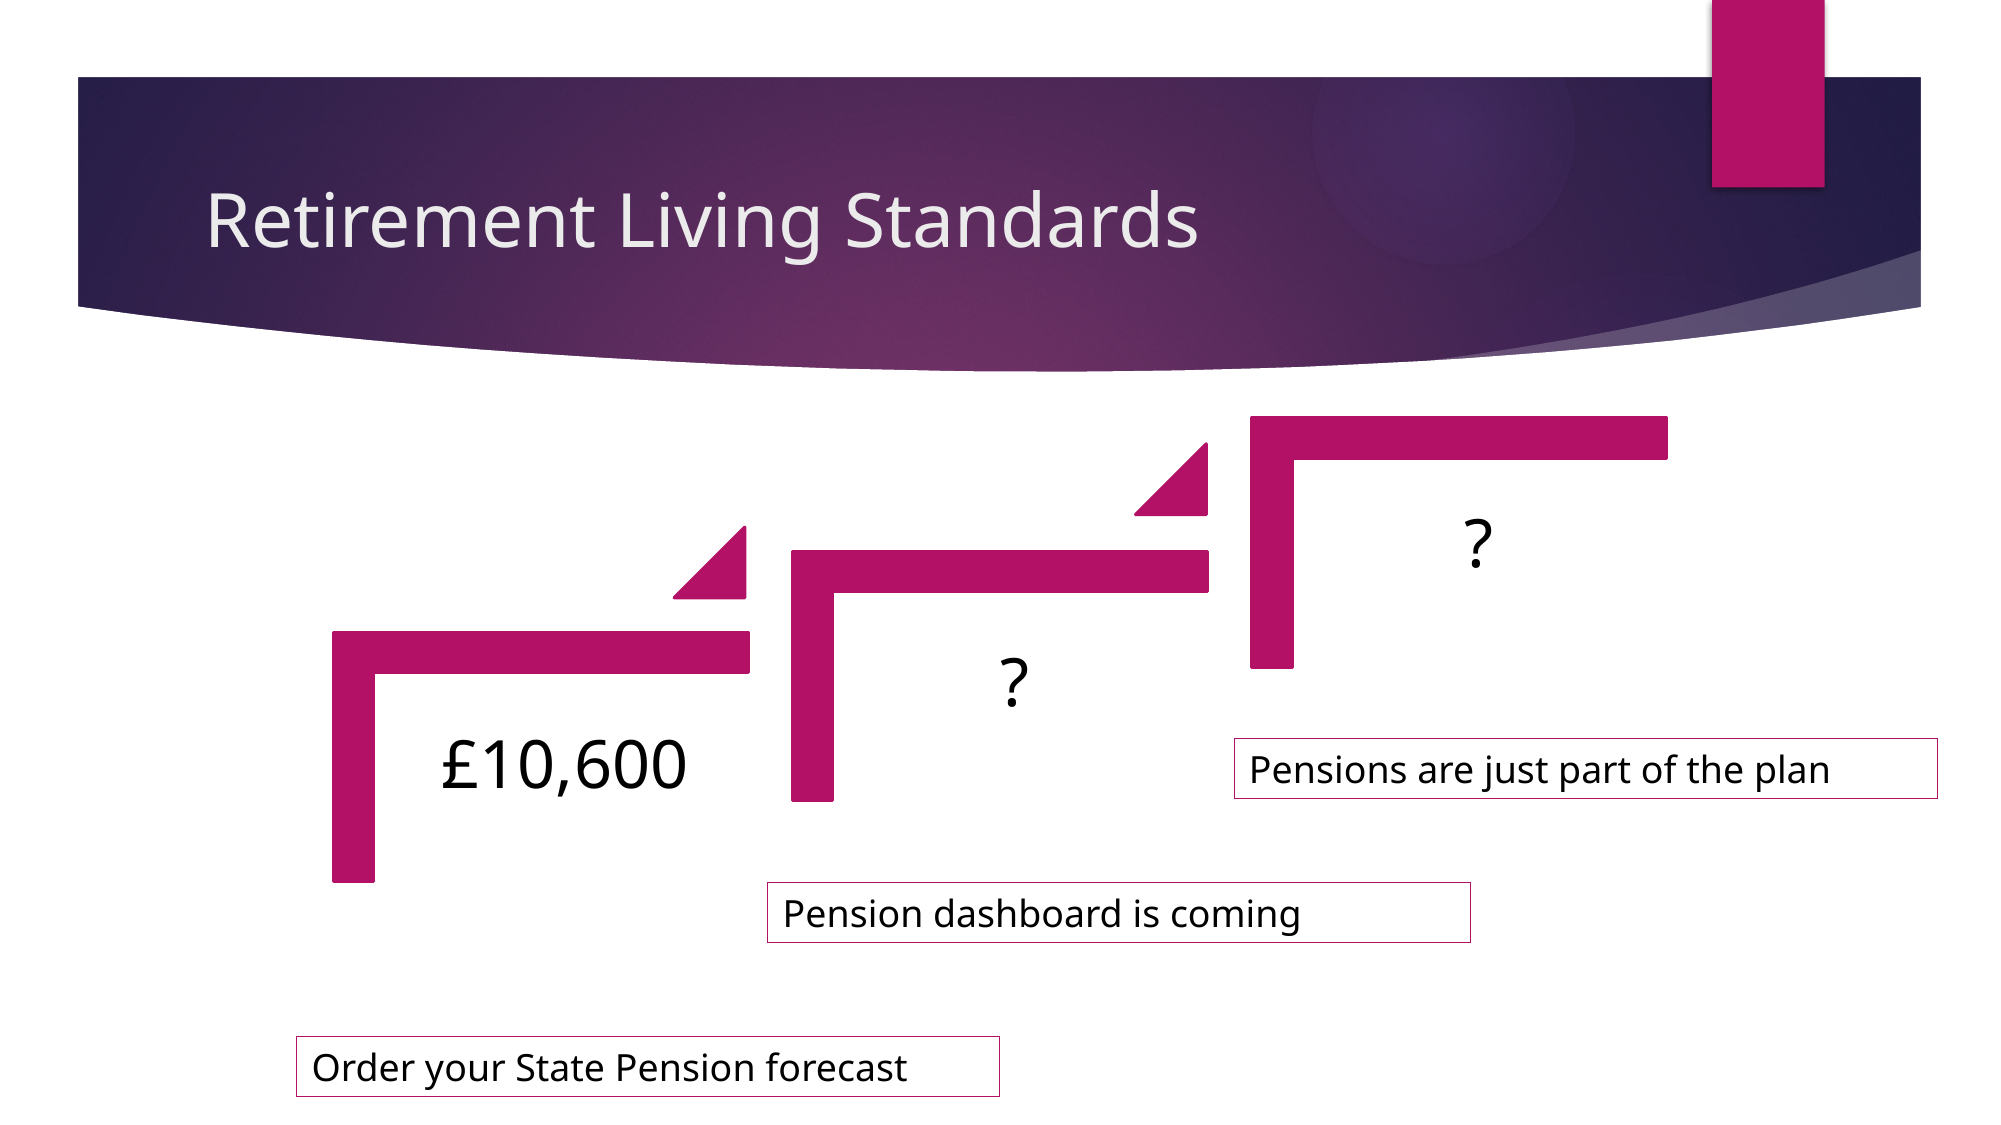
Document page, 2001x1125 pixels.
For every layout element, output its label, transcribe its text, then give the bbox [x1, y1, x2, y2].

text_box Order your State Pension forecast [296, 1036, 1000, 1097]
text_box Pensions are just part of the plan [1672, 738, 1938, 799]
title Retirement Living Standards [189, 159, 327, 276]
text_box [332, 76, 1667, 966]
